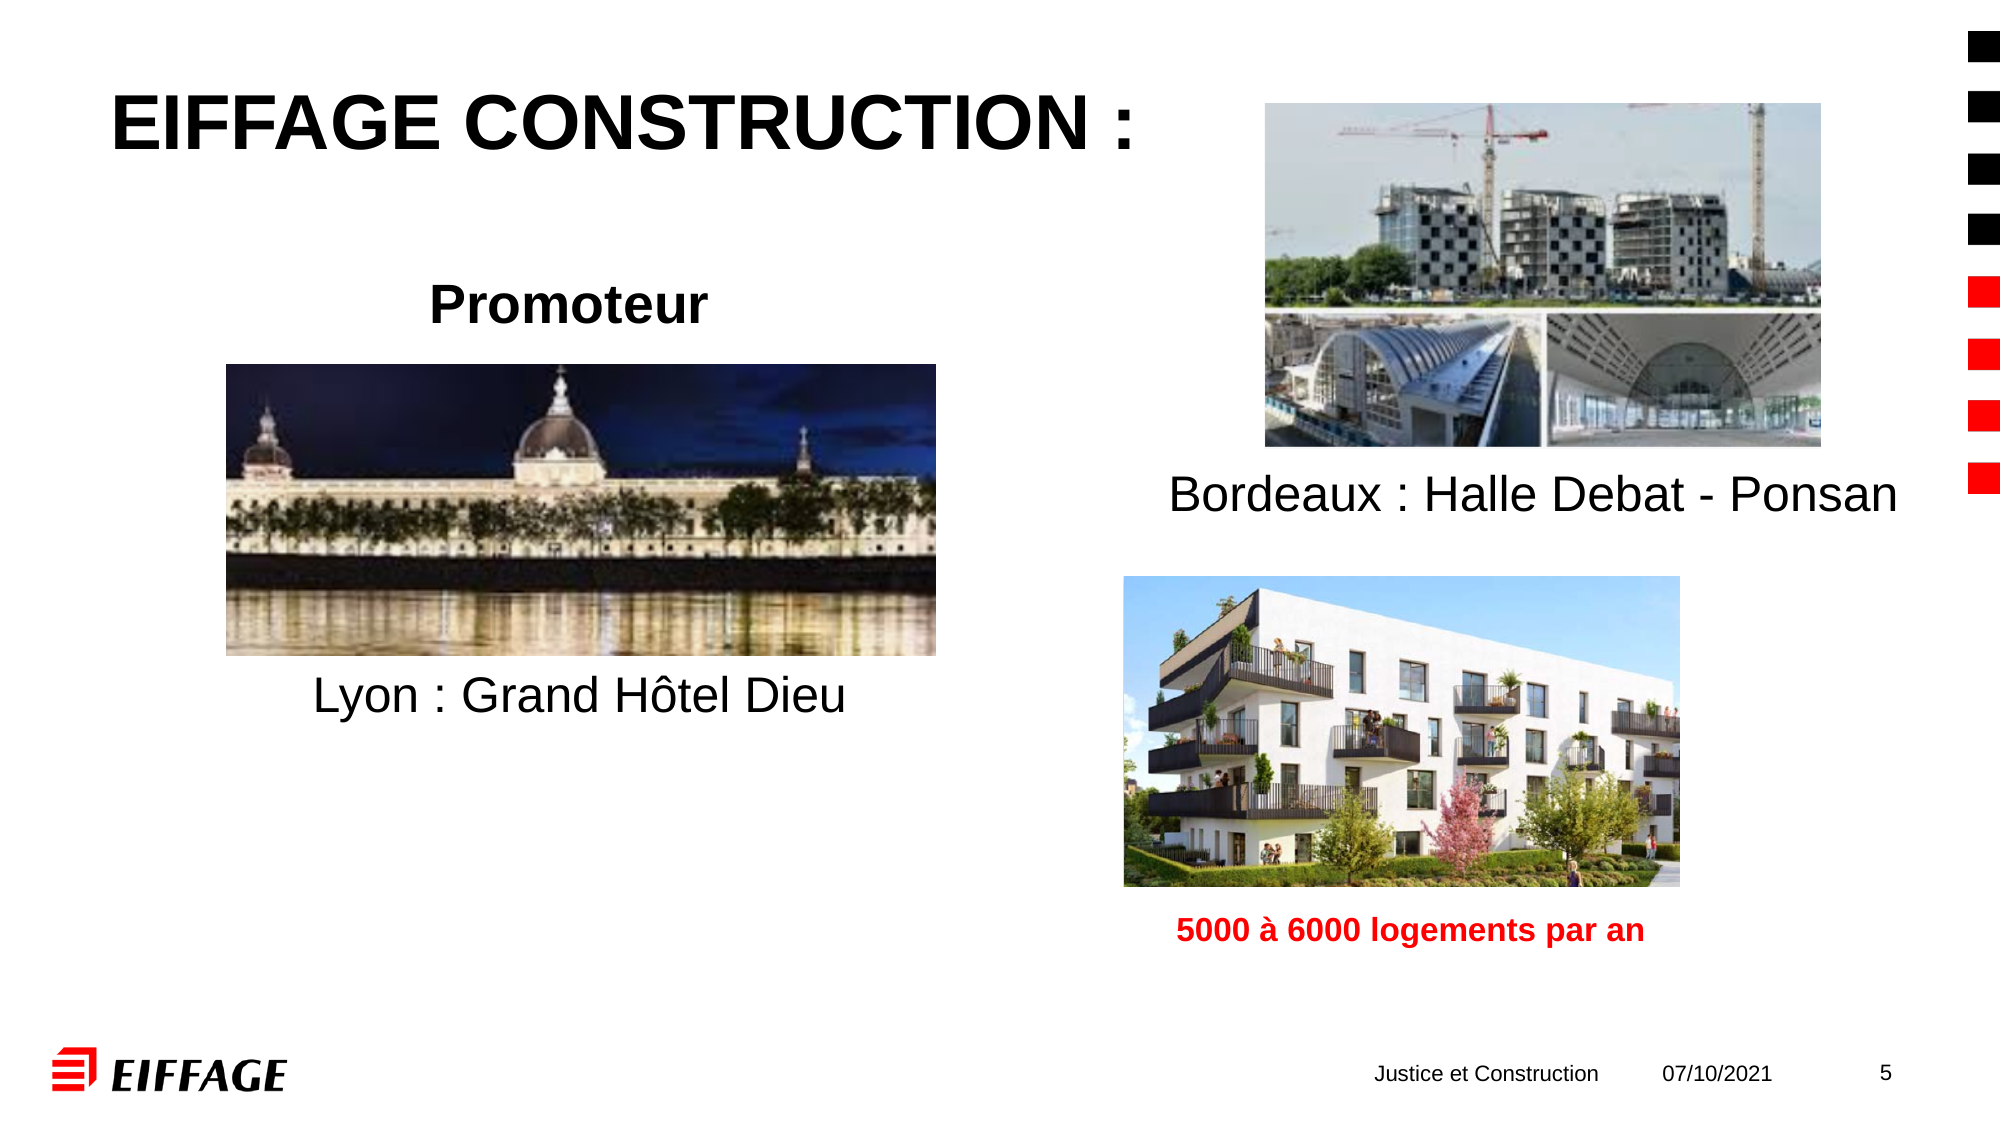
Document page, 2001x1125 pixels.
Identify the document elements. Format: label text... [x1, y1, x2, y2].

picture [1968, 31, 2000, 494]
picture [28, 1030, 311, 1115]
text_box Lyon : Grand Hôtel Dieu [260, 665, 899, 731]
title EIFFAGE CONSTRUCTION : [110, 64, 1890, 173]
text_box Bordeaux : Halle Debat - Ponsan [1153, 454, 1941, 529]
text_box 5000 à 6000 logements par an [838, 900, 1984, 956]
text_box Promoteur [414, 260, 1259, 342]
picture [1264, 102, 1821, 449]
picture [226, 364, 936, 656]
picture [1123, 576, 1681, 887]
